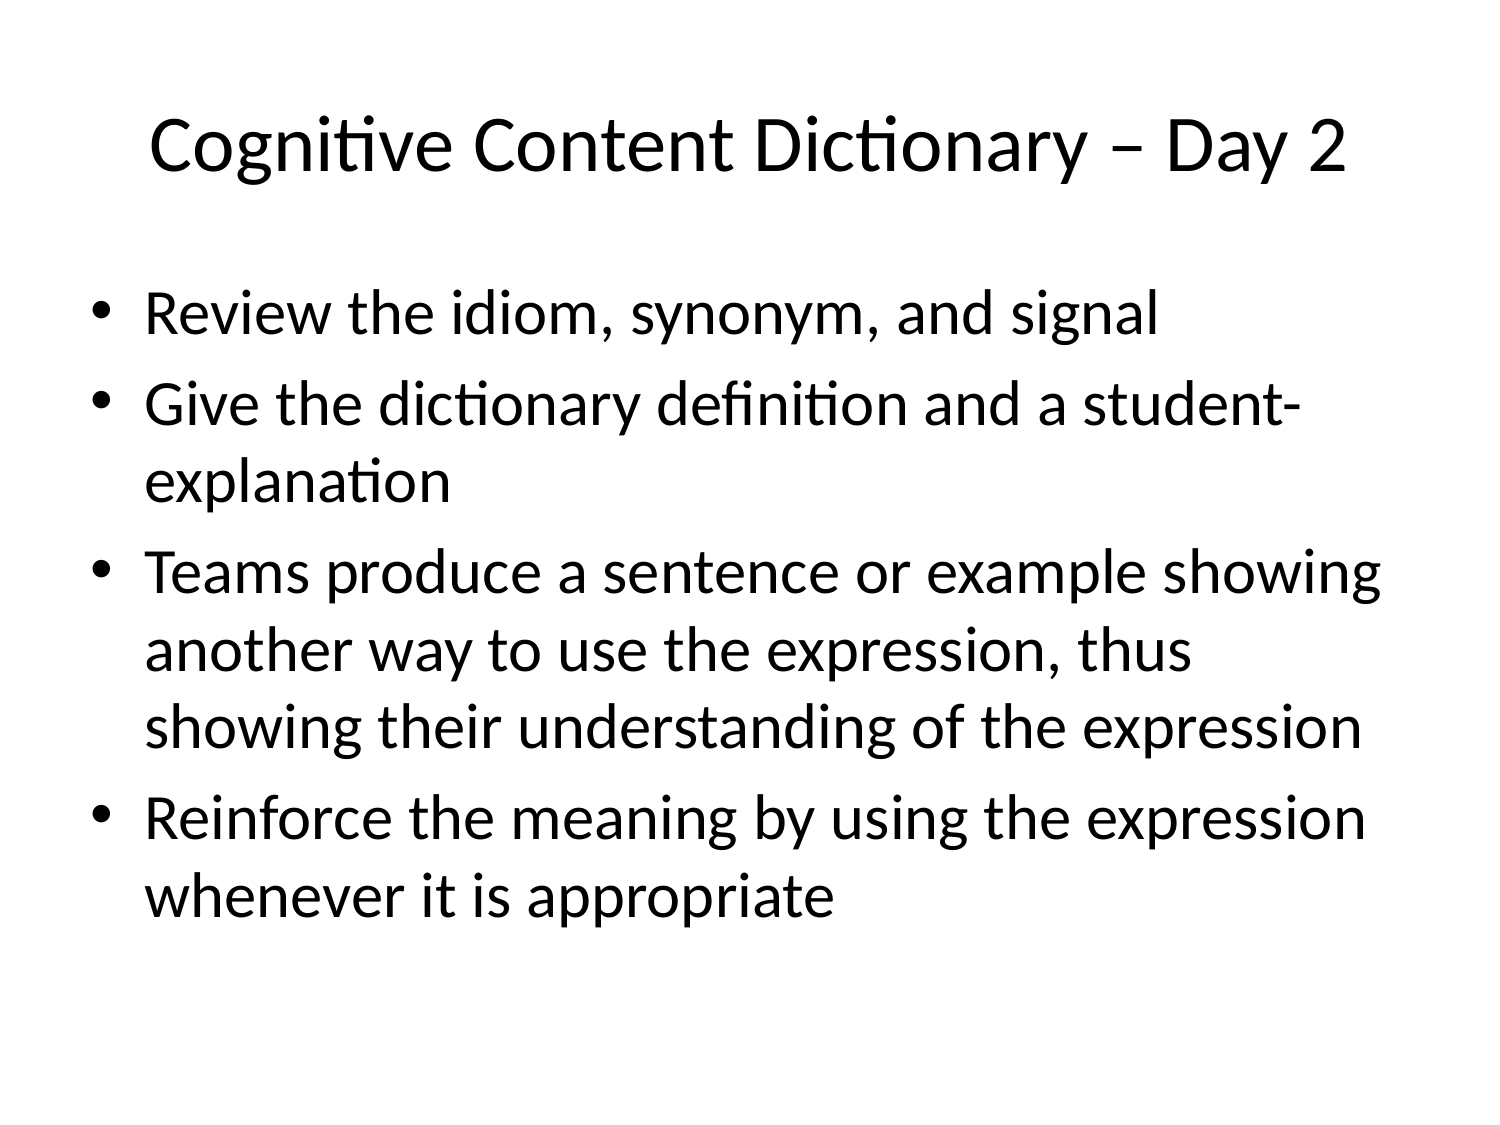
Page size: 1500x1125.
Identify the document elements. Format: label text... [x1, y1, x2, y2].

list Review the idiom, synonym, and signal Give the dictionary definition and a student-explanation Teams produce a sentence or example showing another way to use the expression, thus showing their understanding of the expression Reinforce the meaning by using the expression whenever it is appropriate [75, 262, 1425, 1005]
title Cognitive Content Dictionary – Day 2 [75, 45, 1425, 233]
